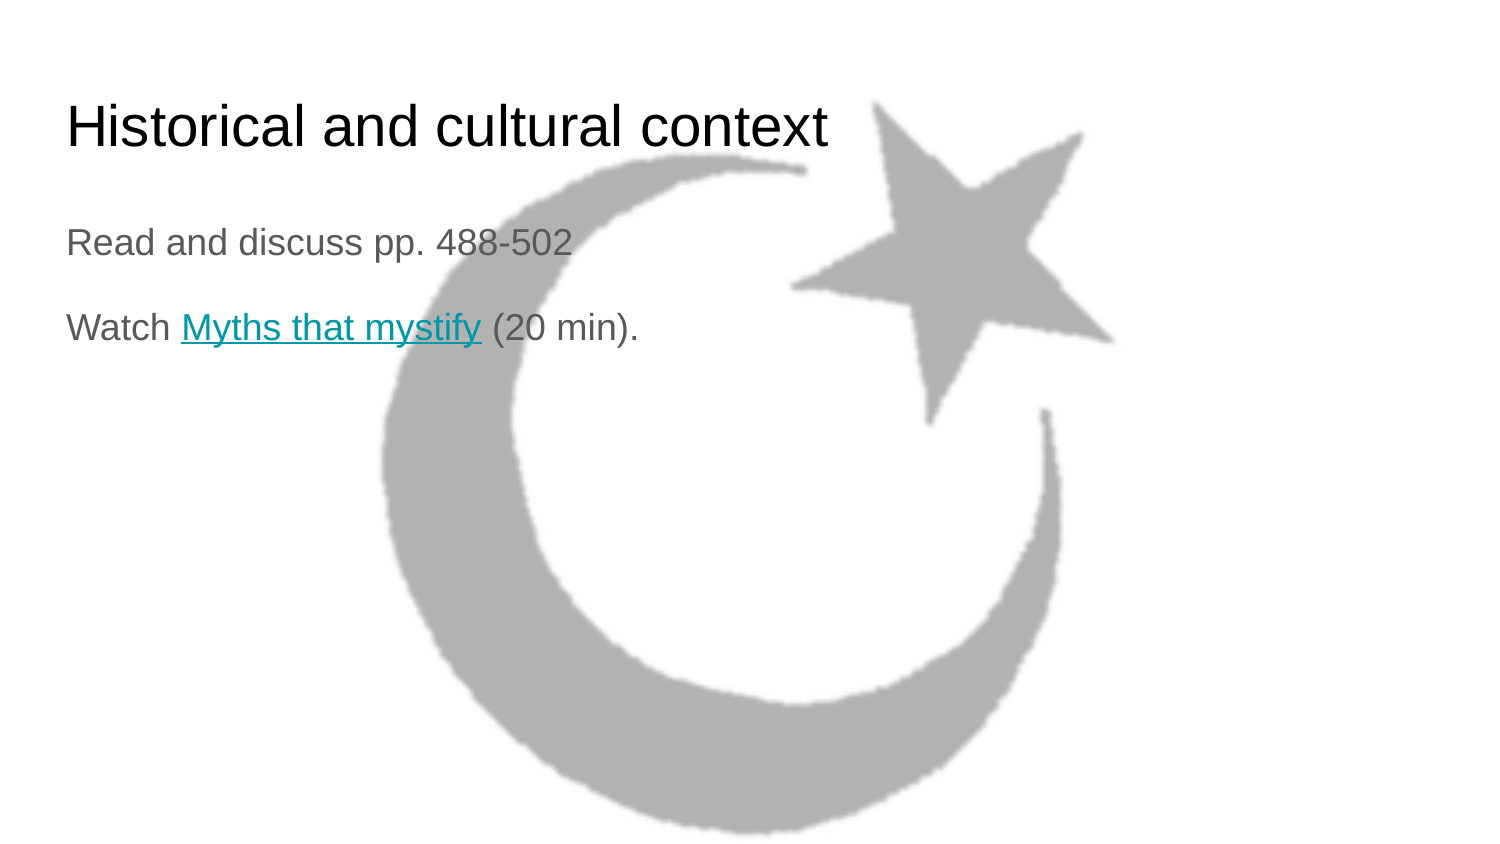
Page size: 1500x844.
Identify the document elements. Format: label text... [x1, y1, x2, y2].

title Historical and cultural context [51, 72, 1449, 167]
picture [375, 96, 1124, 842]
list Read and discuss pp. 488-502 Watch Myths that mystify (20 min). [51, 196, 370, 757]
